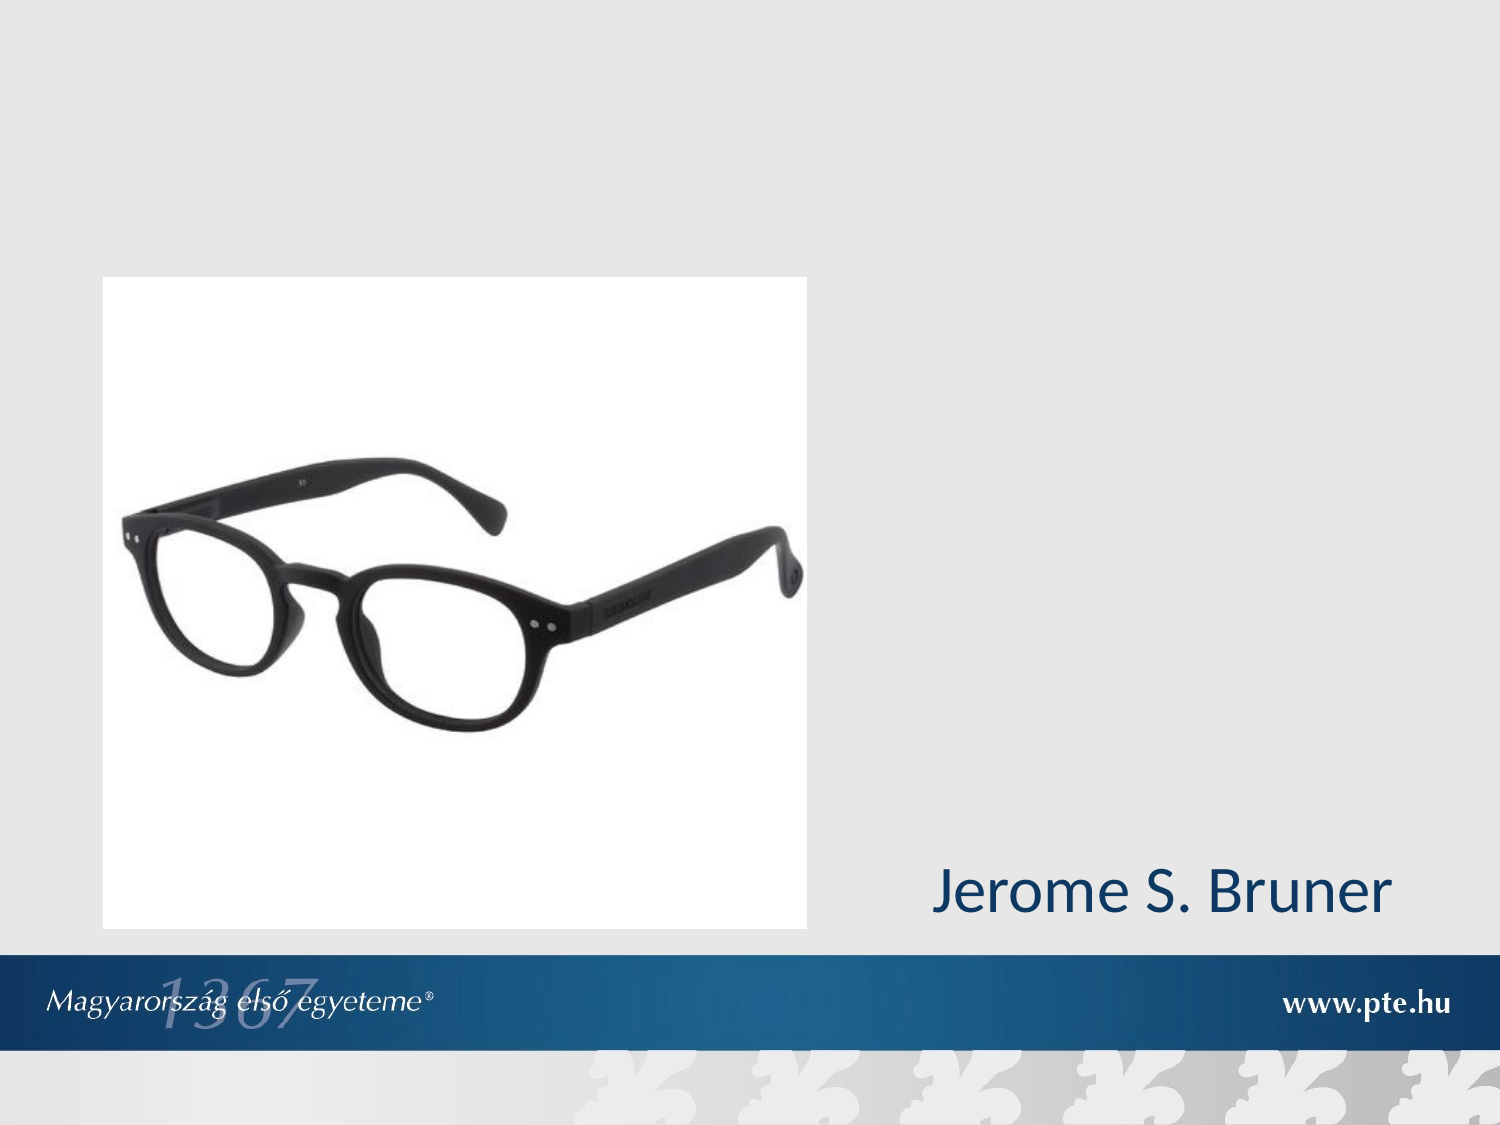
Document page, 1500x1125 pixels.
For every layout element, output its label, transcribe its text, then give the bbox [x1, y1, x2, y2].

list Jerome S. Bruner [917, 847, 1486, 943]
picture [0, 0, 1500, 1125]
